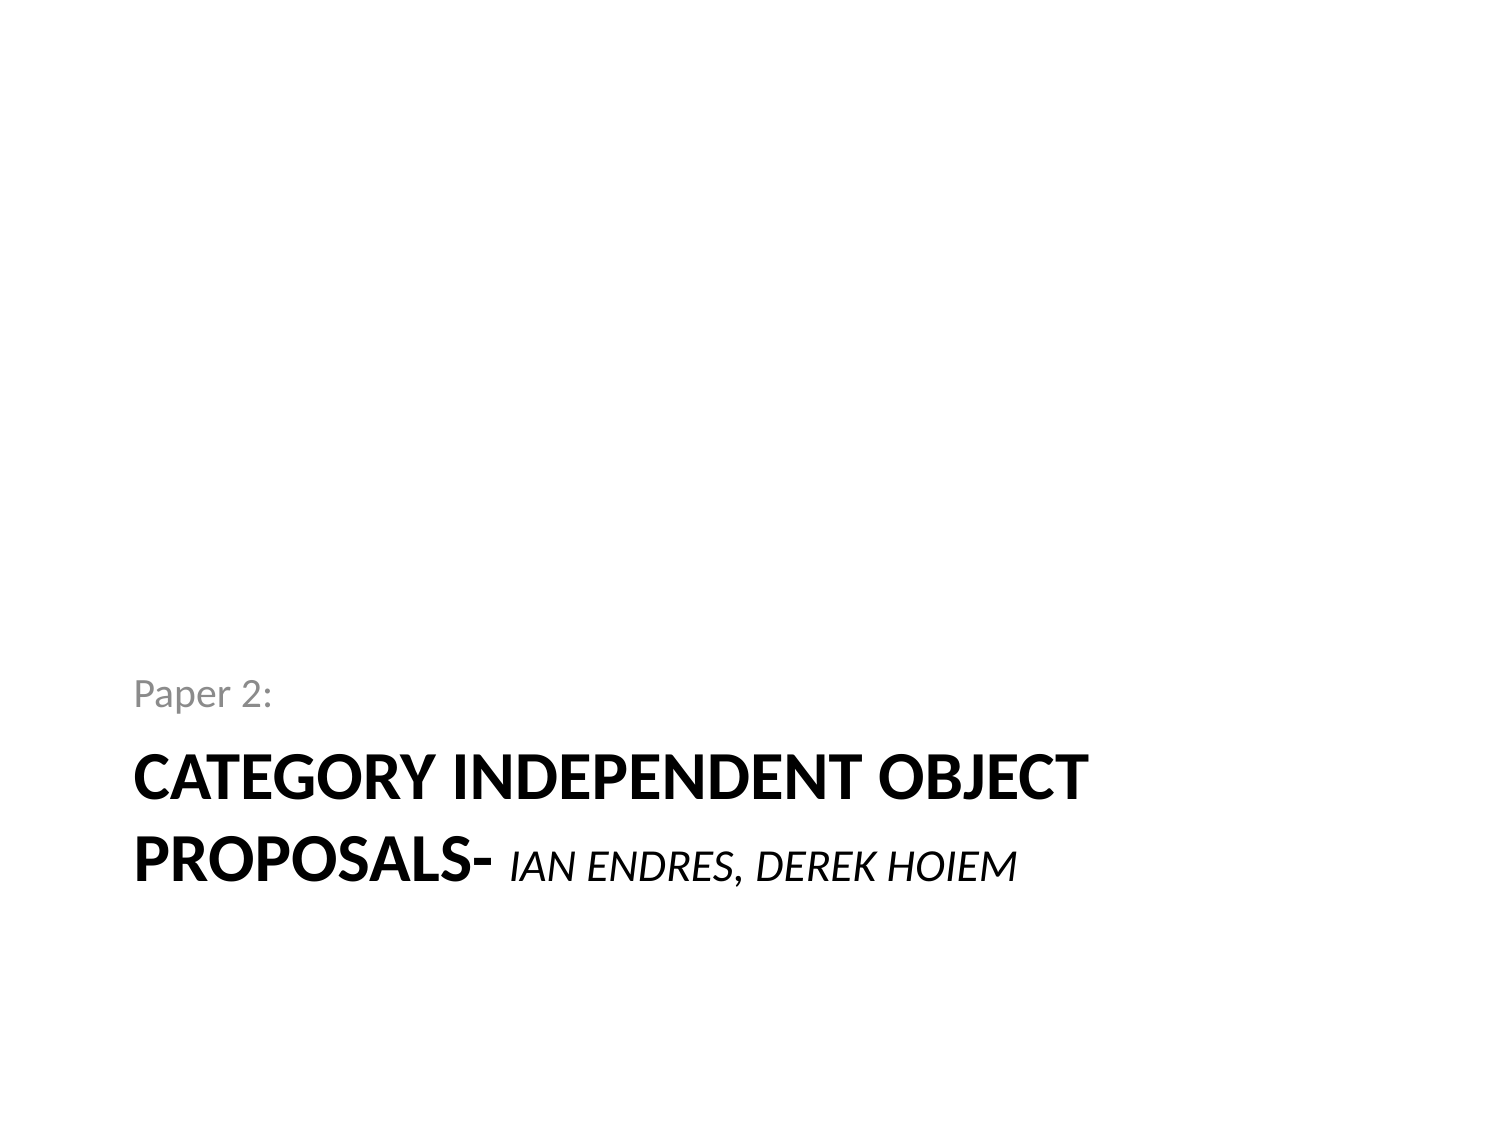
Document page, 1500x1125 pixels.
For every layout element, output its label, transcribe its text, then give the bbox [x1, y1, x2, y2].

title Category Independent Object Proposals- Ian Endres, Derek HOiem [118, 723, 1394, 947]
list Paper 2: [118, 476, 1394, 723]
